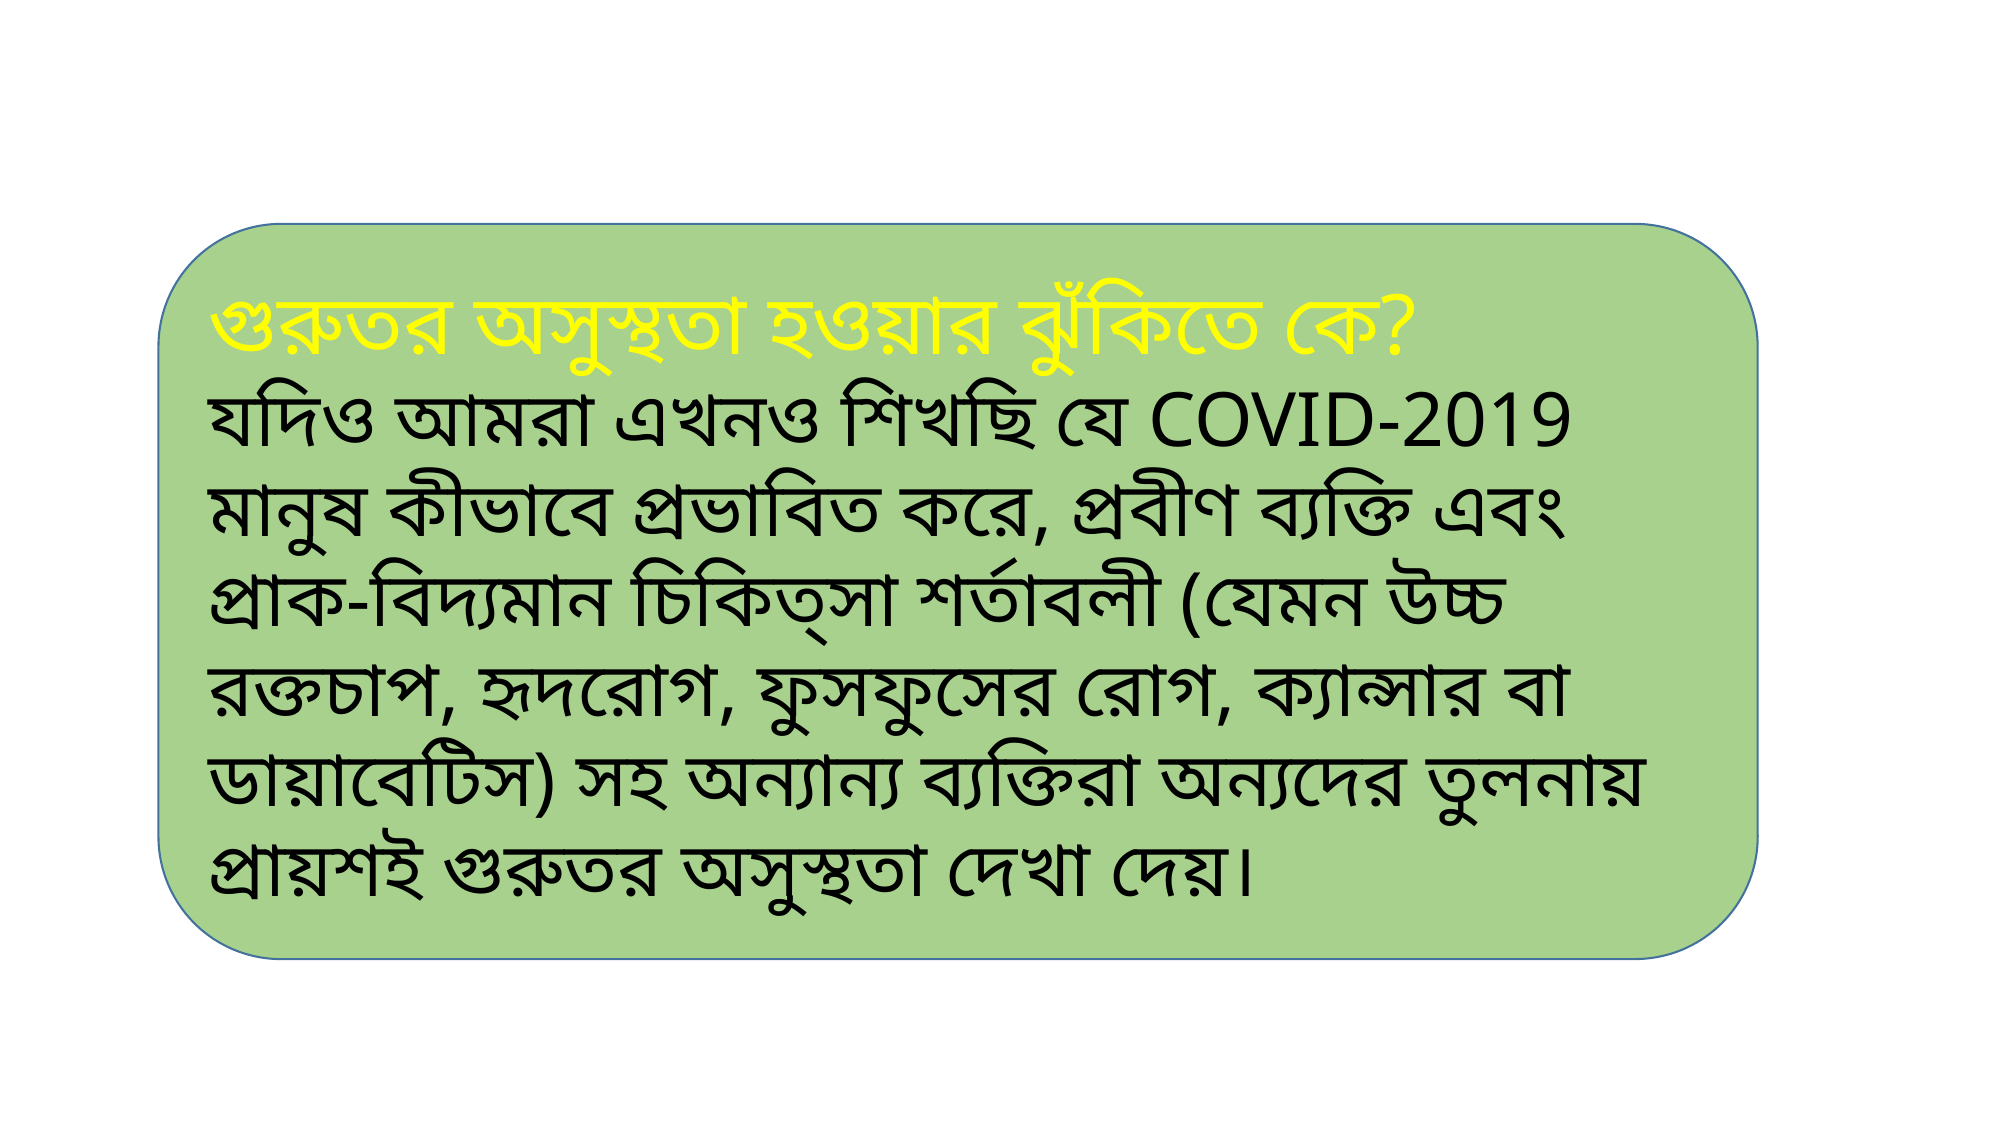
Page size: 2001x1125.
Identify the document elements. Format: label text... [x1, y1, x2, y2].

text_box গুরুতর অসুস্থতা হওয়ার ঝুঁকিতে কে? যদিও আমরা এখনও শিখছি যে COVID-2019 মানুষ কীভাবে প্রভাবিত করে, প্রবীণ ব্যক্তি এবং প্রাক-বিদ্যমান চিকিত্সা শর্তাবলী (যেমন উচ্চ রক্তচাপ, হৃদরোগ, ফুসফুসের রোগ, ক্যান্সার বা ডায়াবেটিস) সহ অন্যান্য ব্যক্তিরা অন্যদের তুলনায় প্রায়শই গুরুতর অসুস্থতা দেখা দেয়। [157, 222, 1759, 961]
